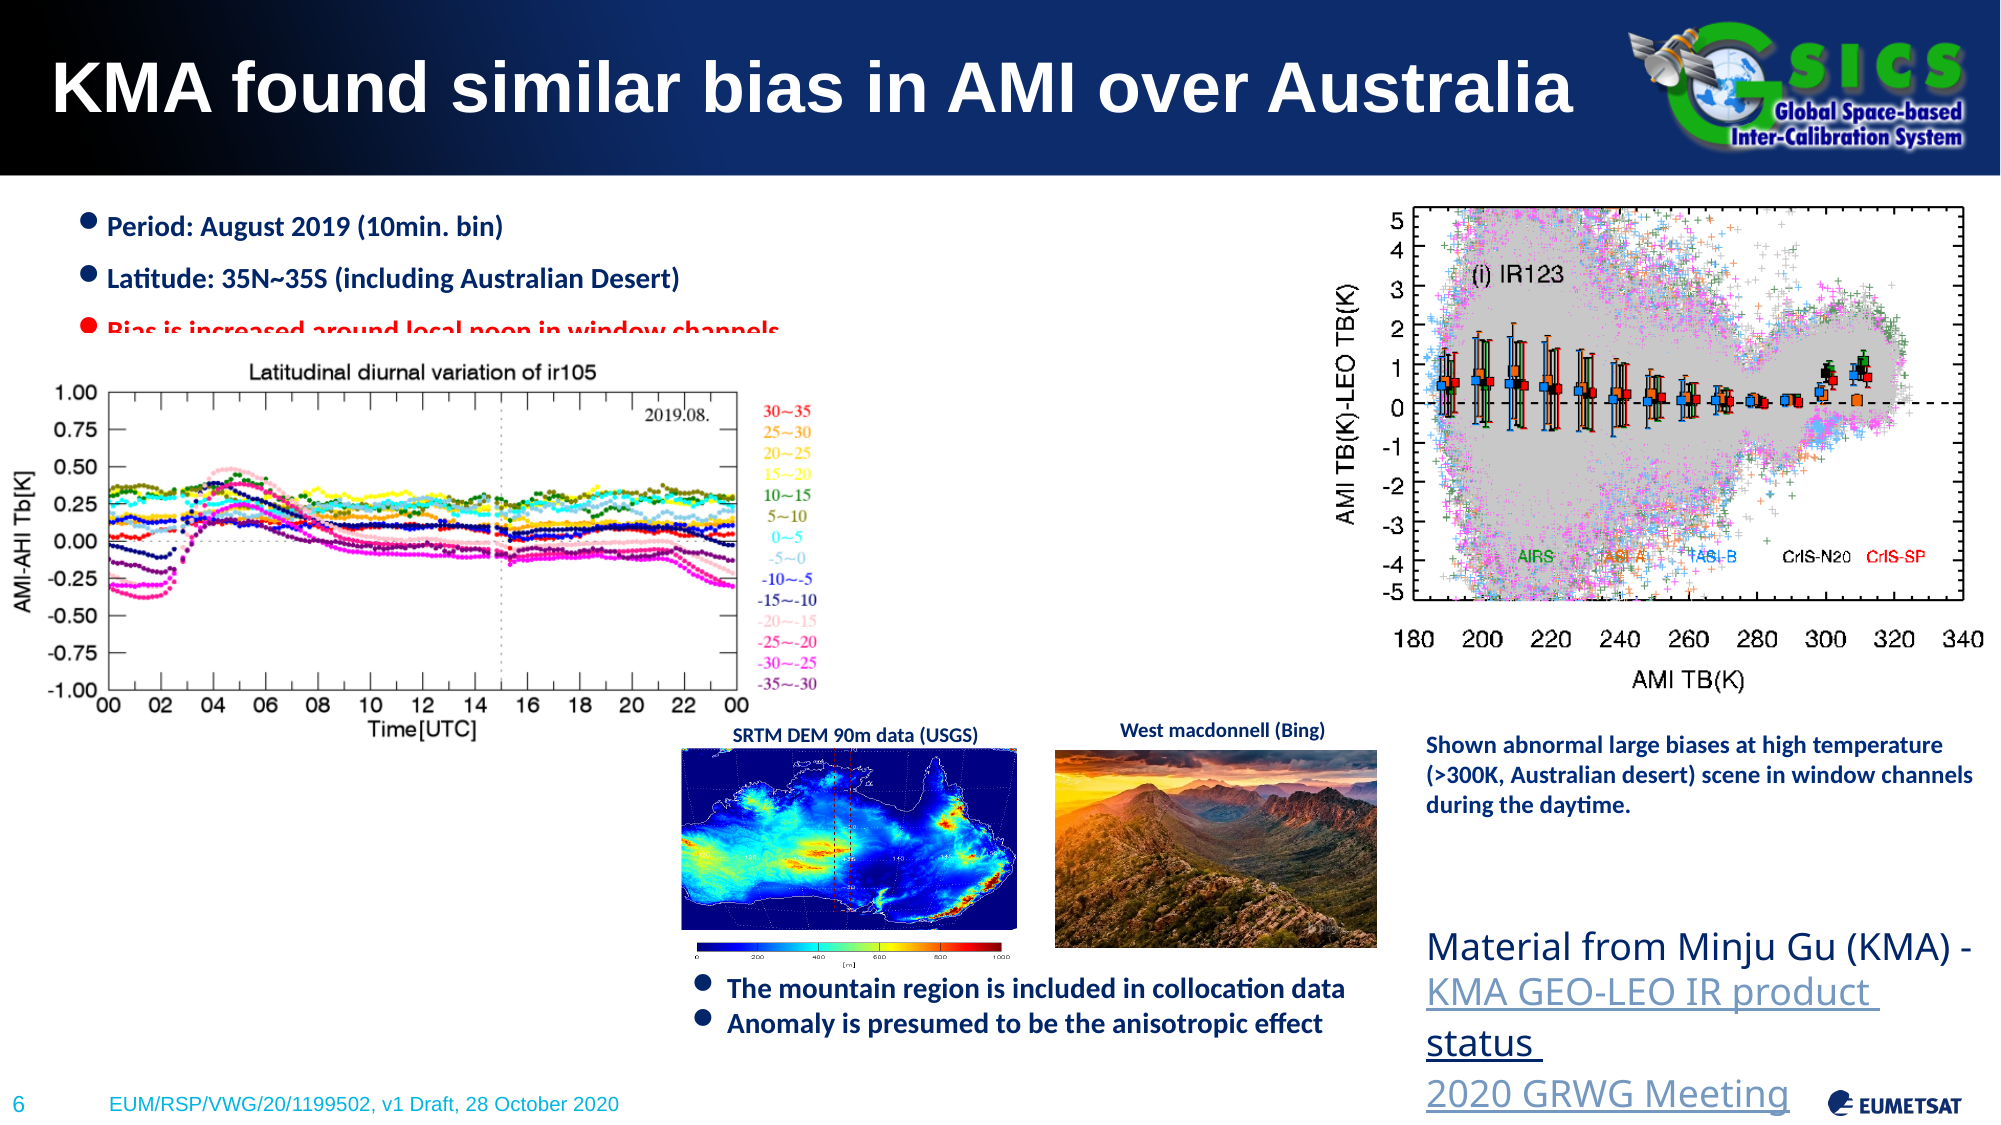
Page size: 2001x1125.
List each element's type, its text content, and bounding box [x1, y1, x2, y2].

title KMA found similar bias in AMI over Australia [0, 0, 2000, 168]
text_box West macdonnell (Bing) [1105, 709, 1341, 748]
text_box SRTM DEM 90m data (USGS) [841, 708, 1027, 754]
text_box Material from Minju Gu (KMA) - KMA GEO-LEO IR product status 2020 GRWG Meeting [1411, 915, 2000, 1125]
text_box The mountain region is included in collocation data Anomaly is presumed to be the anisotropic effect [677, 961, 1678, 1047]
text_box Shown abnormal large biases at high temperature (>300K, Australian desert) scene in window channels during the daytime. [1411, 720, 2000, 826]
text_box Period: August 2019 (10min. bin) Latitude: 35N~35S (including Australian Desert) Bias is increased around local noon in window channels [63, 182, 846, 377]
picture [0, 0, 2001, 1125]
